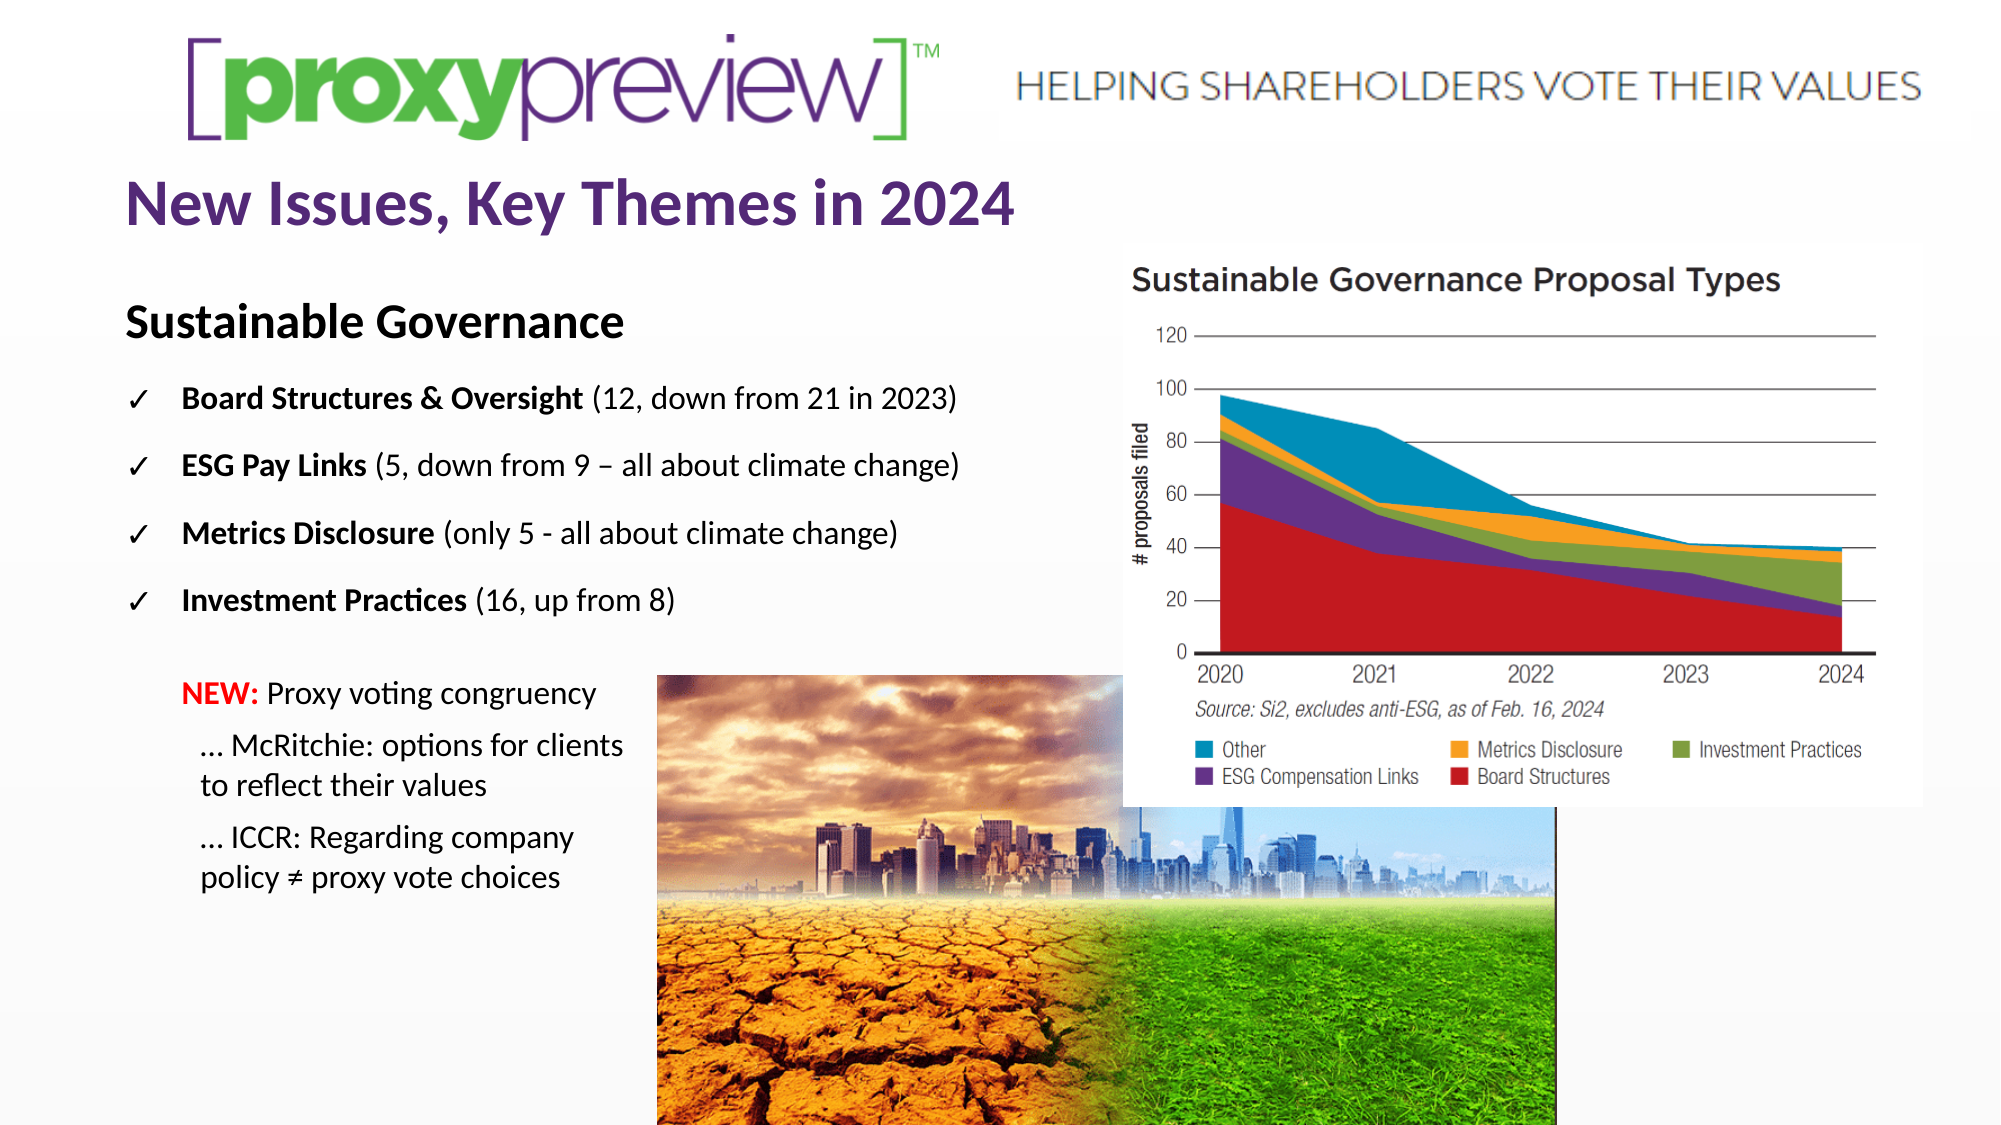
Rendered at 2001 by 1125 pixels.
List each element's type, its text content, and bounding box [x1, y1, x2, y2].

text_box New Issues, Key Themes in 2024 [110, 160, 1461, 277]
text_box Sustainable Governance Board Structures & Oversight (12, down from 21 in 2023) ESG Pay Links (5, down from 9 – all about climate change) Metrics Disclosure (only 5 - all about climate change) Investment Practices (16, up from 8) NEW: Proxy voting congruency … McRitchie: options for clients to reflect their values … ICCR: Regarding company policy ≠ proxy vote choices [110, 281, 1031, 641]
text_box [319, 56, 1670, 242]
picture [1670, 56, 1971, 141]
picture [188, 34, 939, 141]
picture [657, 243, 1923, 1125]
